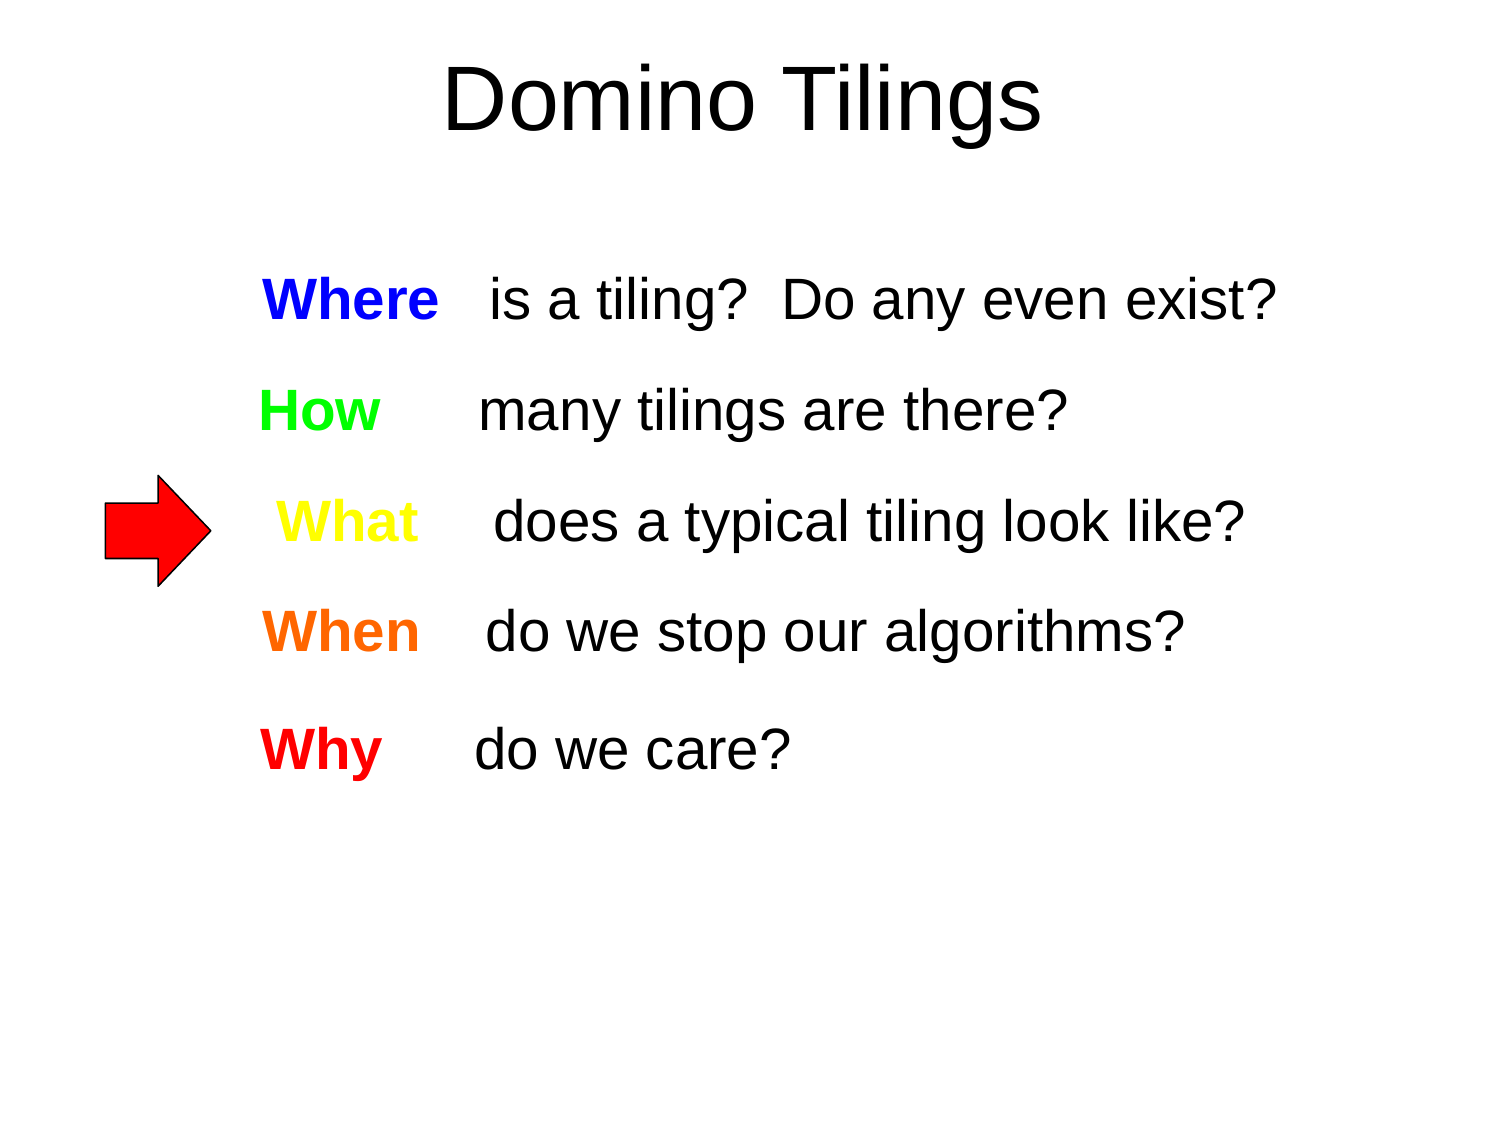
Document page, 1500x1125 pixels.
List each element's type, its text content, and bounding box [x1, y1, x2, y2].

text_box Where is a tiling? Do any even exist? [231, 253, 1294, 339]
title Domino Tilings [105, 0, 1381, 188]
text_box When do we stop our algorithms? [231, 586, 1203, 671]
text_box What does a typical tiling look like? [245, 475, 1263, 561]
text_box How many tilings are there? [227, 364, 1085, 450]
text_box [105, 475, 211, 587]
text_box Why do we care? [229, 703, 808, 789]
